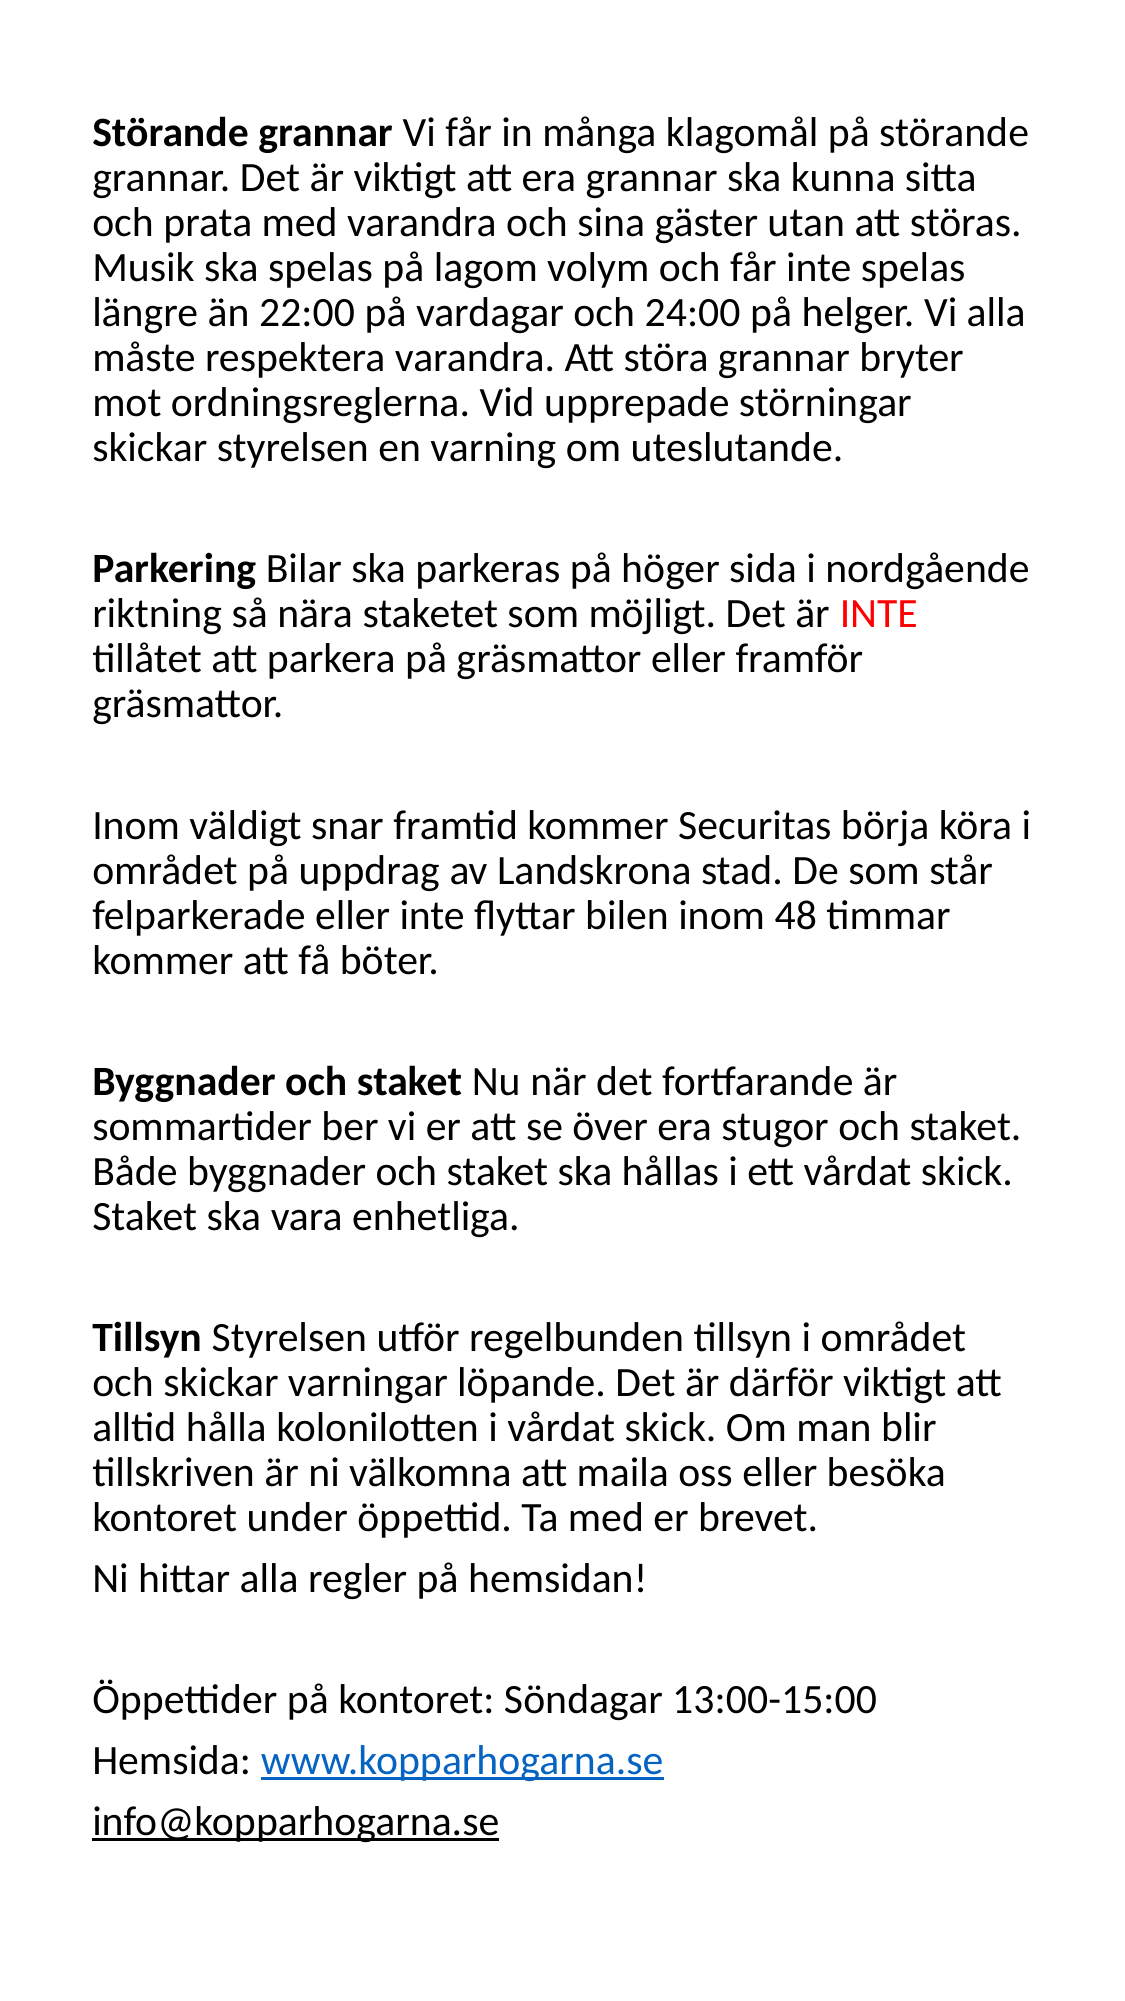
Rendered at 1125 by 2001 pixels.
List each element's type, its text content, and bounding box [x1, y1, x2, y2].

list Störande grannar Vi får in många klagomål på störande grannar. Det är viktigt att era grannar ska kunna sitta och prata med varandra och sina gäster utan att störas. Musik ska spelas på lagom volym och får inte spelas längre än 22:00 på vardagar och 24:00 på helger. Vi alla måste respektera varandra. Att störa grannar bryter mot ordningsreglerna. Vid upprepade störningar skickar styrelsen en varning om uteslutande. Parkering Bilar ska parkeras på höger sida i nordgående riktning så nära staketet som möjligt. Det är INTE tillåtet att parkera på gräsmattor eller framför gräsmattor. Inom väldigt snar framtid kommer Securitas börja köra i området på uppdrag av Landskrona stad. De som står felparkerade eller inte flyttar bilen inom 48 timmar kommer att få böter. Byggnader och staket Nu när det fortfarande är sommartider ber vi er att se över era stugor och staket. Både byggnader och staket ska hållas i ett vårdat skick. Staket ska vara enhetliga. Tillsyn Styrelsen utför regelbunden tillsyn i området och skickar varningar löpande. Det är därför viktigt att alltid hålla kolonilotten i vårdat skick. Om man blir tillskriven är ni välkomna att maila oss eller besöka kontoret under öppettid. Ta med er brevet. Ni hittar alla regler på hemsidan! Öppettider på kontoret: Söndagar 13:00-15:00 Hemsida: www.kopparhogarna.se info@kopparhogarna.se [77, 103, 1048, 1373]
